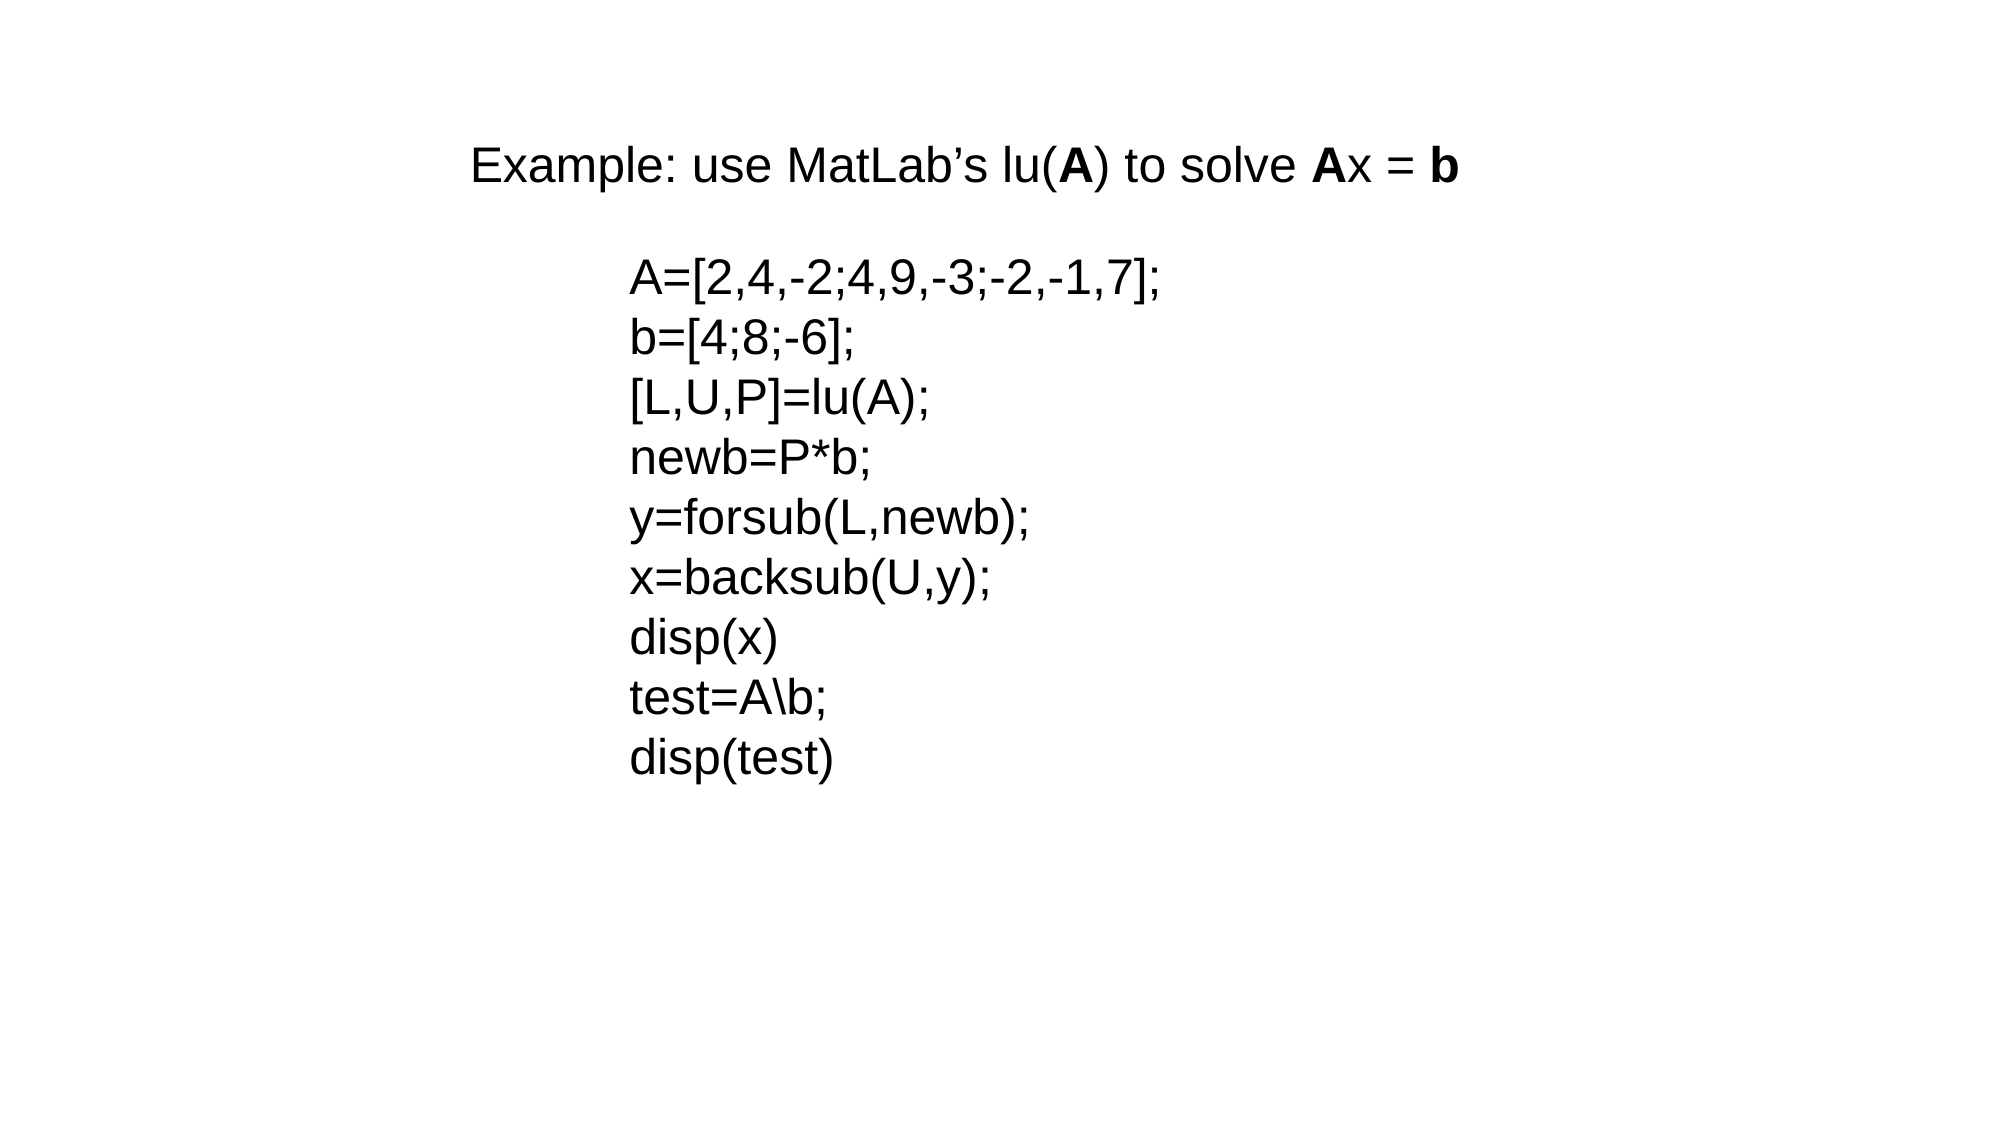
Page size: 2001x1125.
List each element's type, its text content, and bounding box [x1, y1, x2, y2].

picture [537, 224, 1450, 649]
text_box Example: use MatLab’s lu(A) to solve Ax = b [455, 124, 1475, 200]
text_box A=[2,4,-2;4,9,-3;-2,-1,7]; b=[4;8;-6]; [L,U,P]=lu(A); newb=P*b; y=forsub(L,newb); x=backsub(U,y); disp(x) test=A\b; disp(test) [614, 649, 1178, 853]
